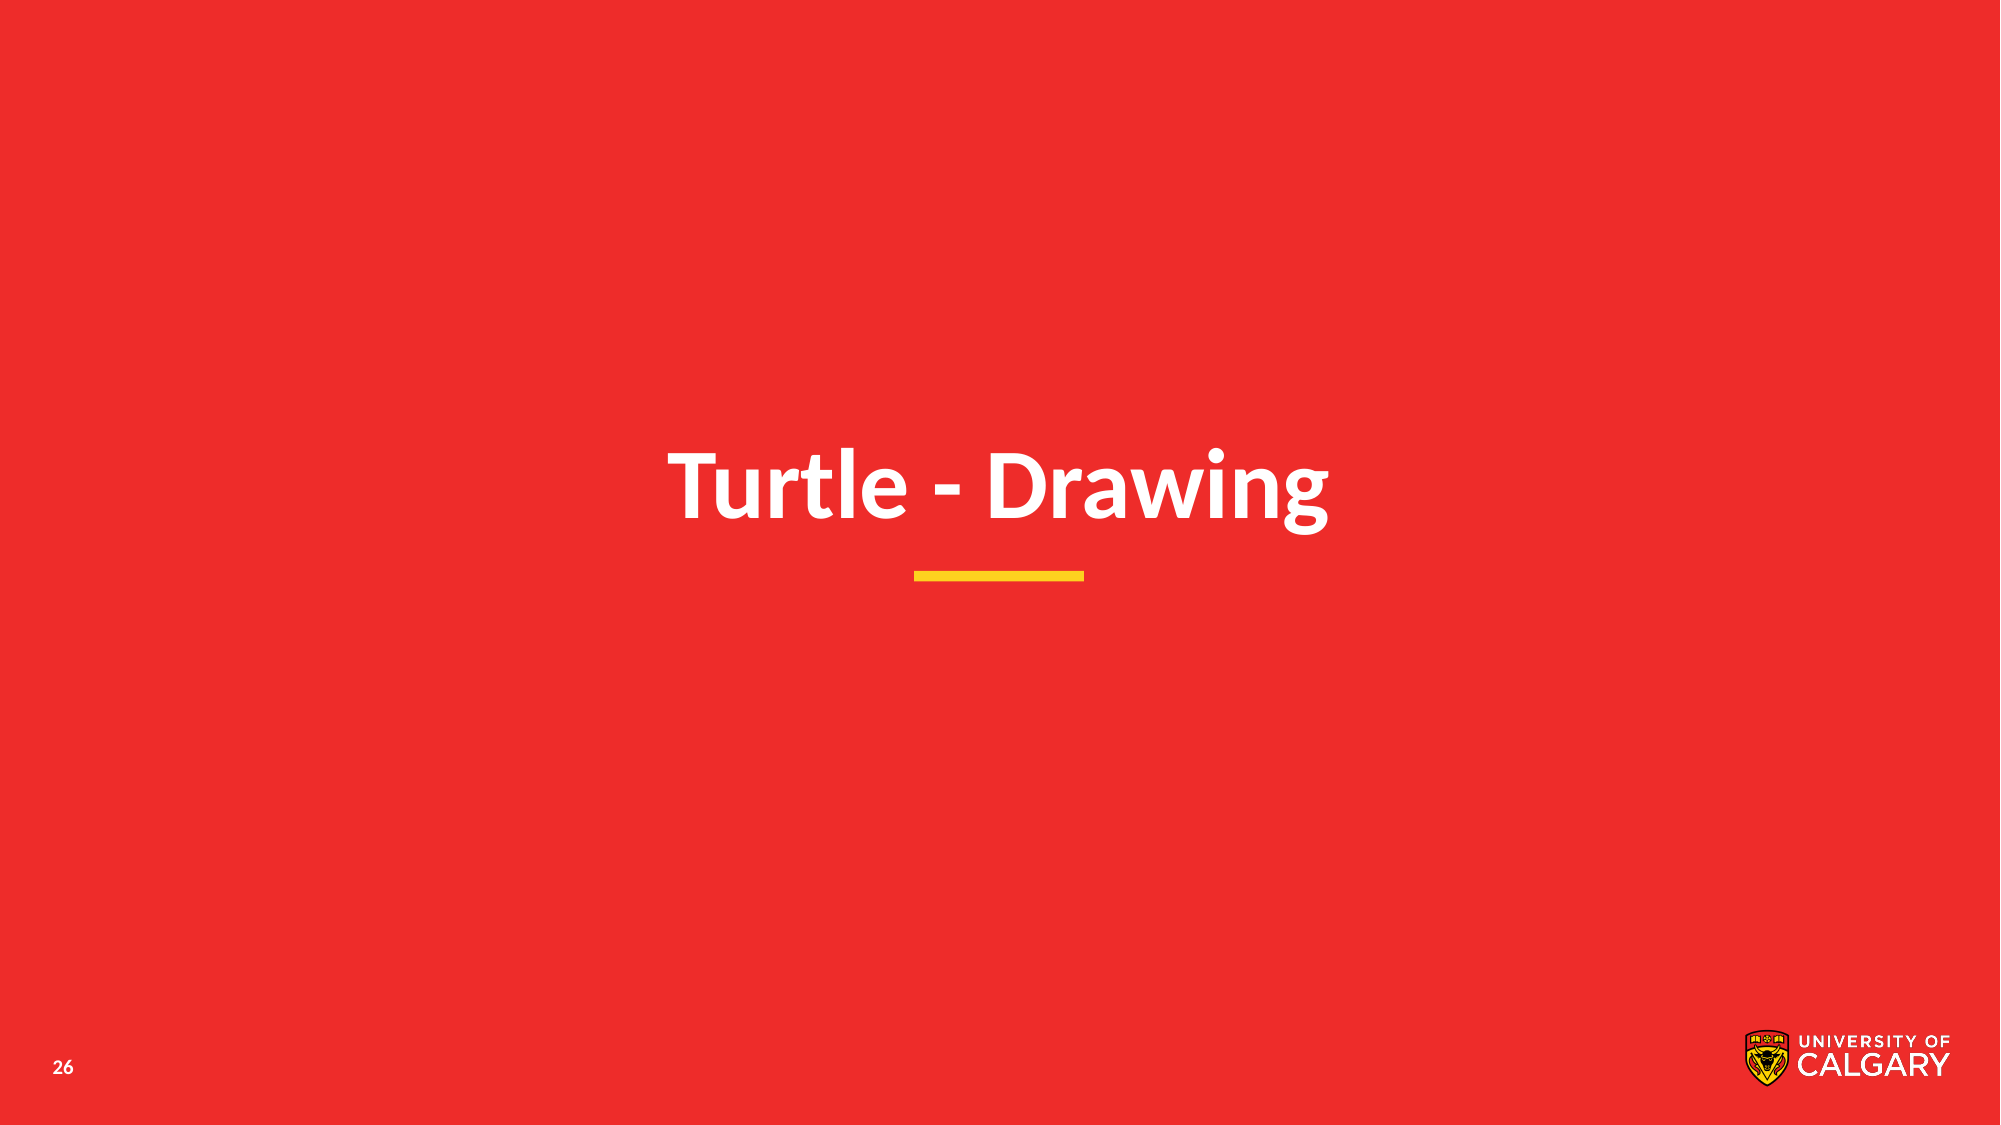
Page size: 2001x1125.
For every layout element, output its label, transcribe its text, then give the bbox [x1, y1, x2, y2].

title Turtle - Drawing [136, 301, 1862, 548]
picture [1722, 1012, 1973, 1099]
